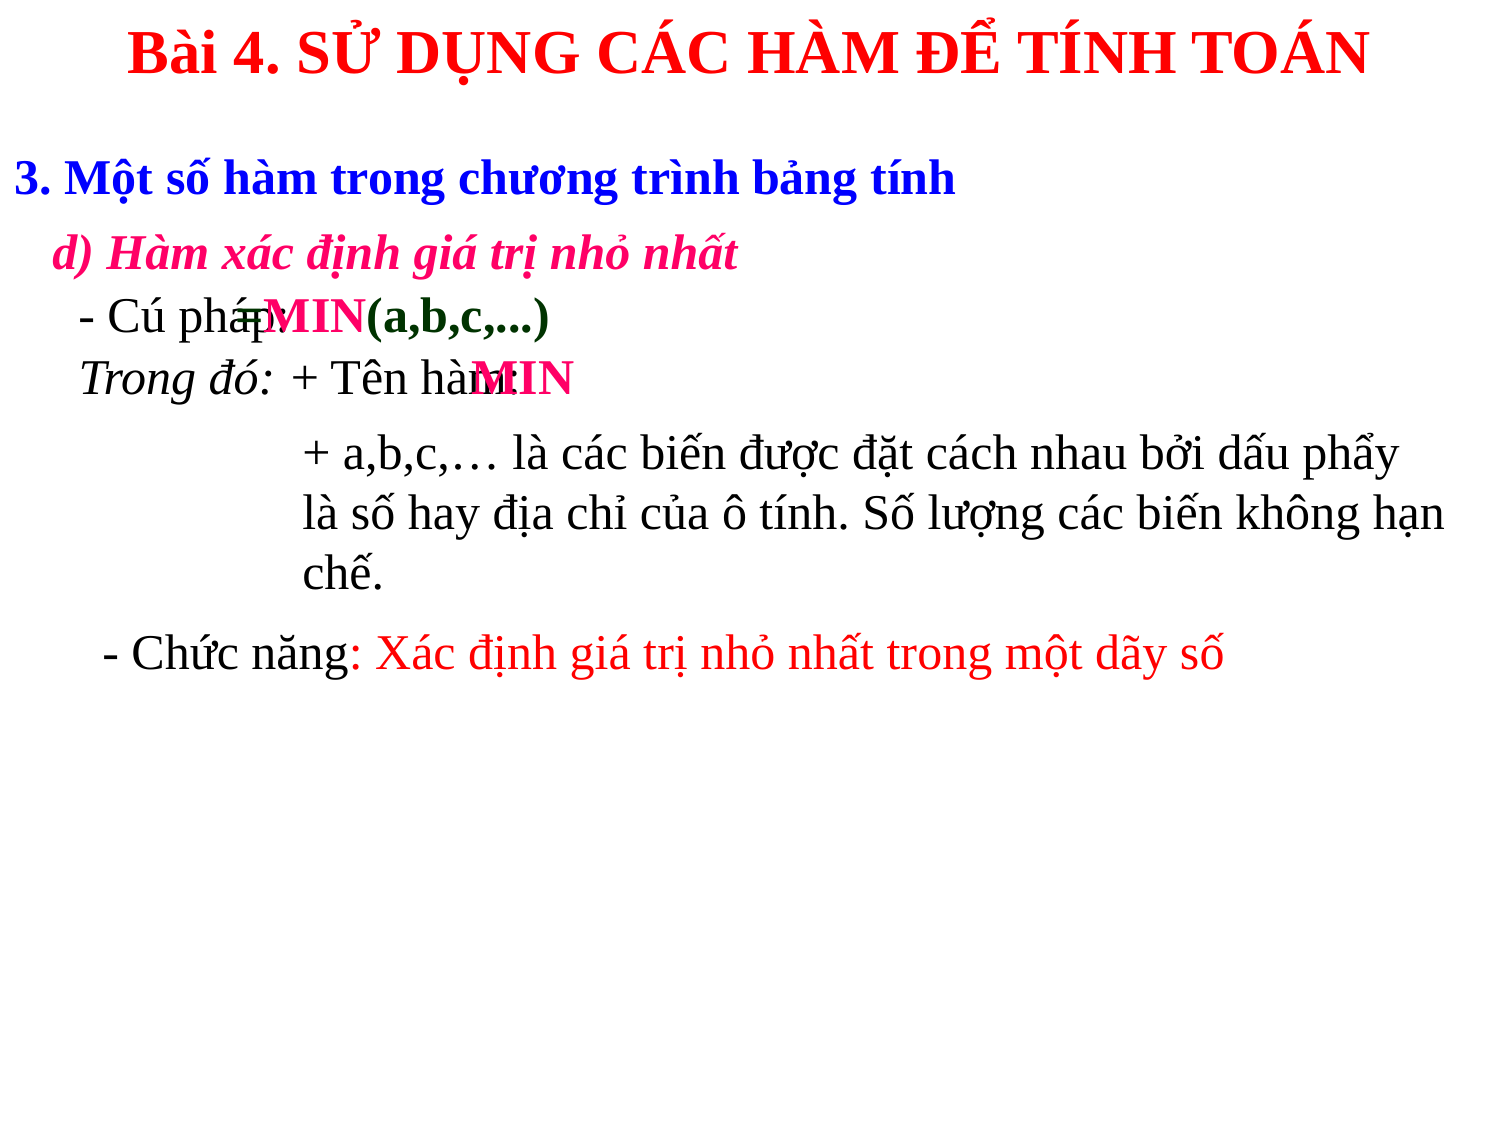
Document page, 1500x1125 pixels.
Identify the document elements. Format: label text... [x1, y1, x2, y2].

text_box 3. Một số hàm trong chương trình bảng tính [0, 137, 1238, 213]
text_box - Chức năng: Xác định giá trị nhỏ nhất trong một dãy số [87, 612, 1363, 688]
text_box Bài 4. SỬ DỤNG CÁC HÀM ĐỂ TÍNH TOÁN [0, 3, 1500, 94]
text_box =MIN(a,b,c,...) [220, 274, 678, 337]
text_box - Cú pháp: [63, 274, 220, 337]
text_box Trong đó: [63, 337, 291, 413]
text_box d) Hàm xác định giá trị nhỏ nhất [37, 212, 1275, 288]
text_box + Tên hàm: [291, 337, 457, 412]
text_box + a,b,c,… là các biến được đặt cách nhau bởi dấu phẩy là số hay địa chỉ của ô tính. Số lượng các biến không hạn chế. [287, 412, 1463, 608]
text_box MIN [457, 337, 702, 413]
